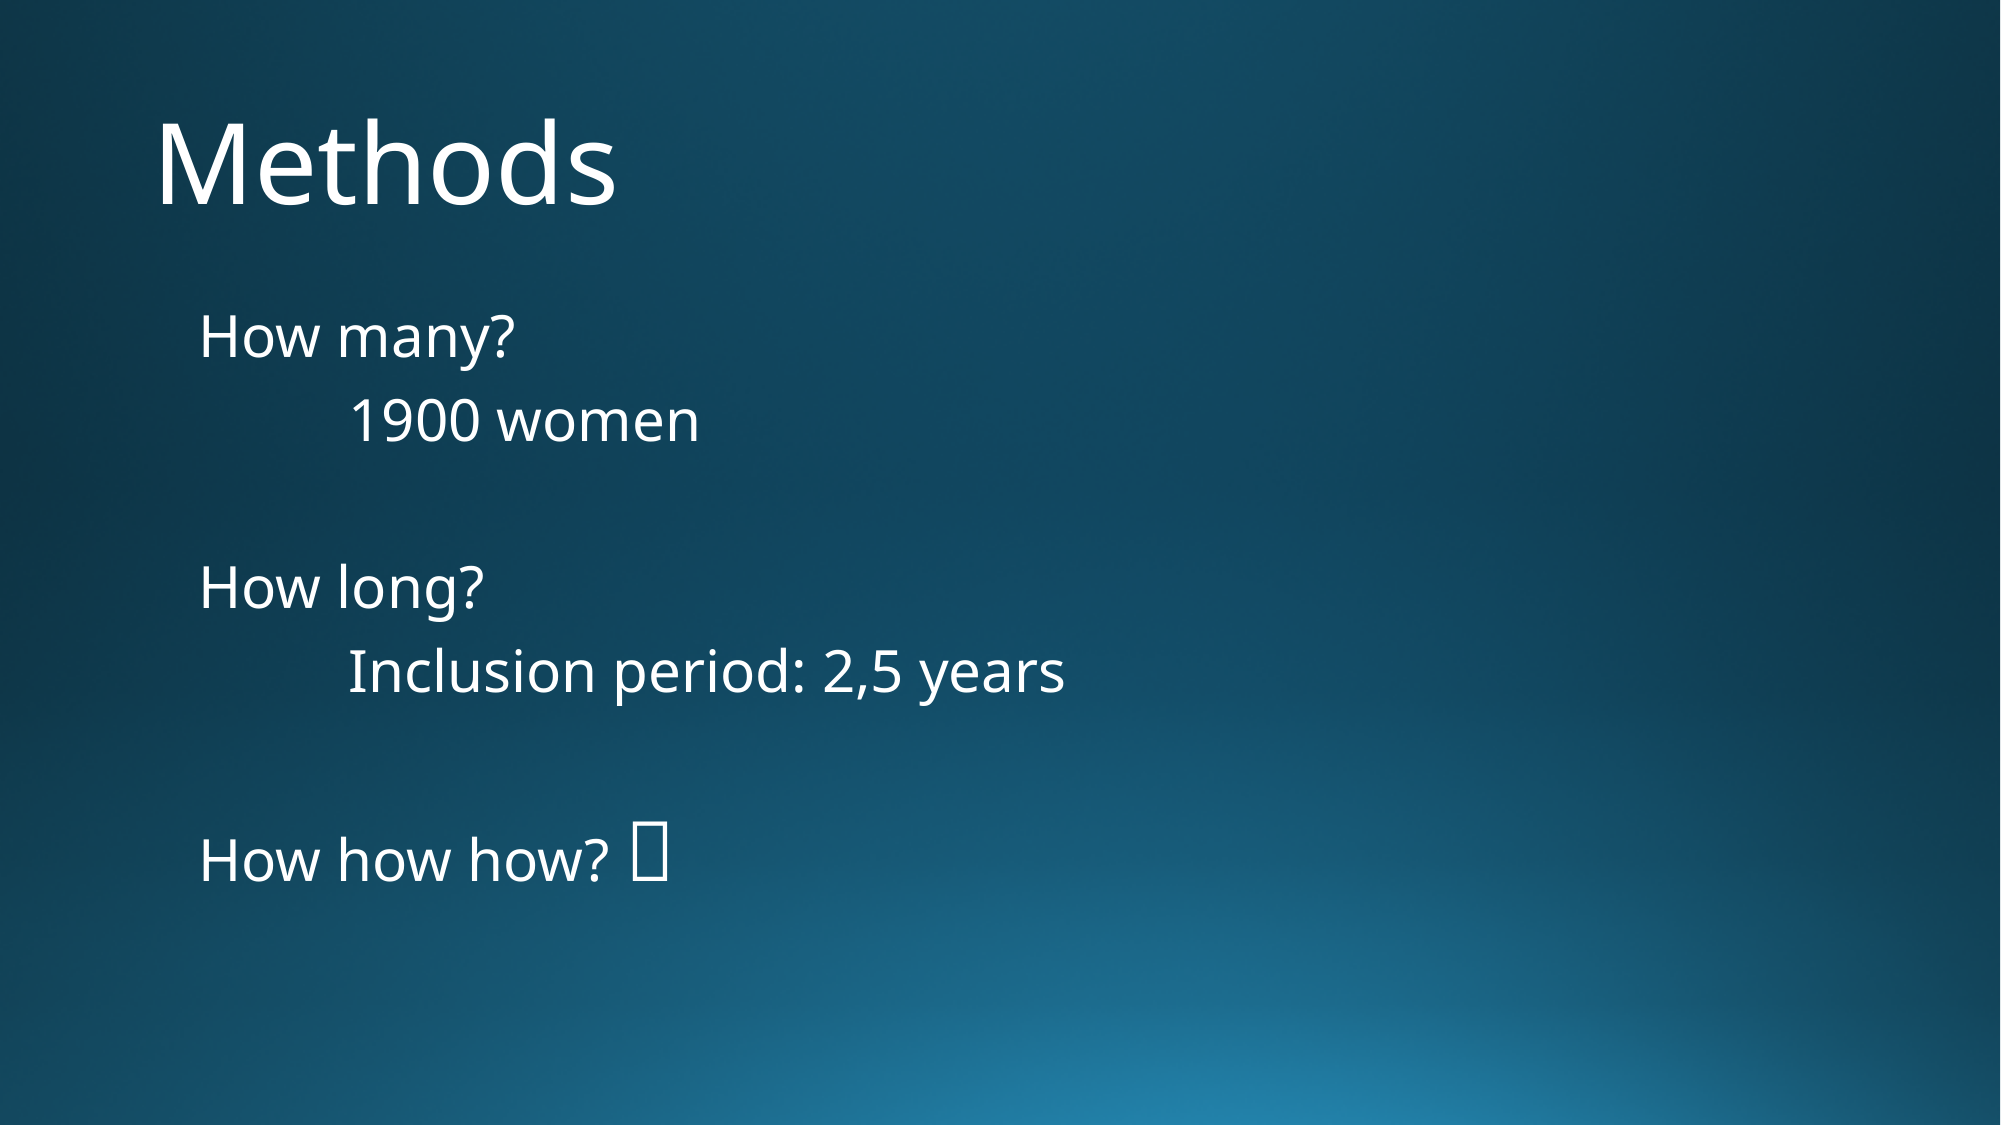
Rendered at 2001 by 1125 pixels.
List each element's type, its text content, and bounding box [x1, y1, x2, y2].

list How many? 1900 women How long? Inclusion period: 2,5 years How how how?  [183, 299, 1863, 1014]
picture [0, 0, 2001, 1125]
title Methods [137, 59, 1863, 278]
